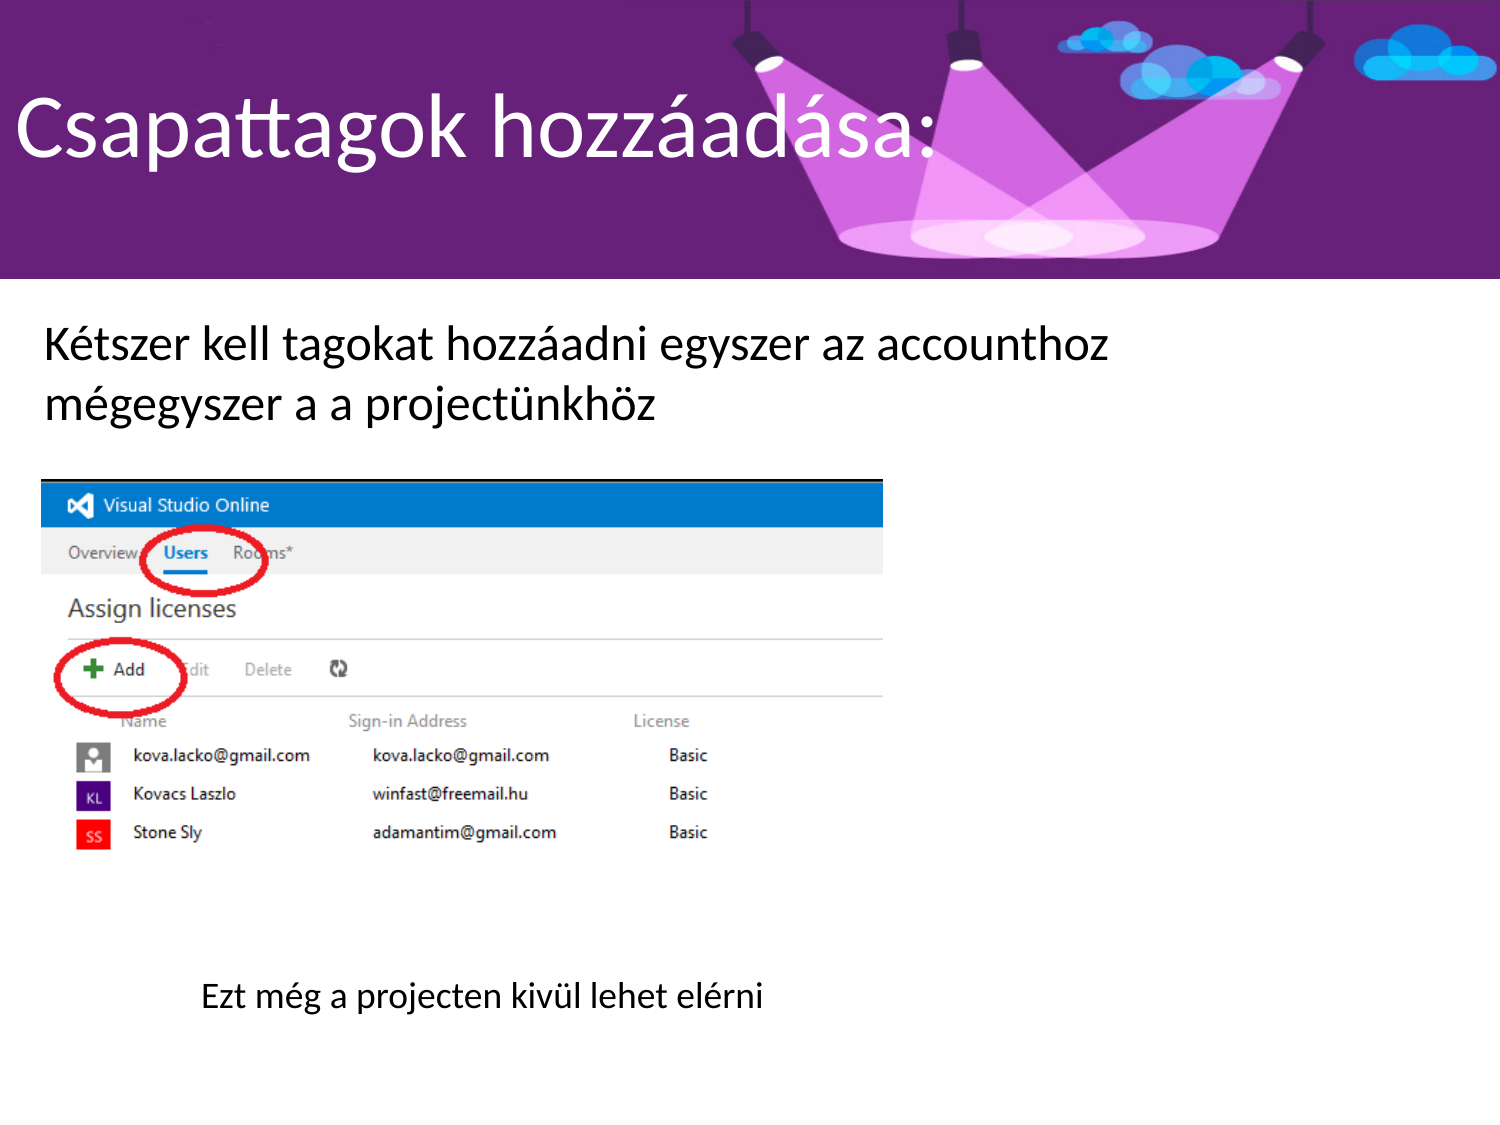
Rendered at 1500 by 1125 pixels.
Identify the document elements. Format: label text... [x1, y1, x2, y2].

text_box Kétszer kell tagokat hozzáadni egyszer az accounthoz mégegyszer a a projectünkhöz [29, 302, 1247, 438]
picture [0, 0, 1500, 280]
picture [40, 479, 883, 1086]
